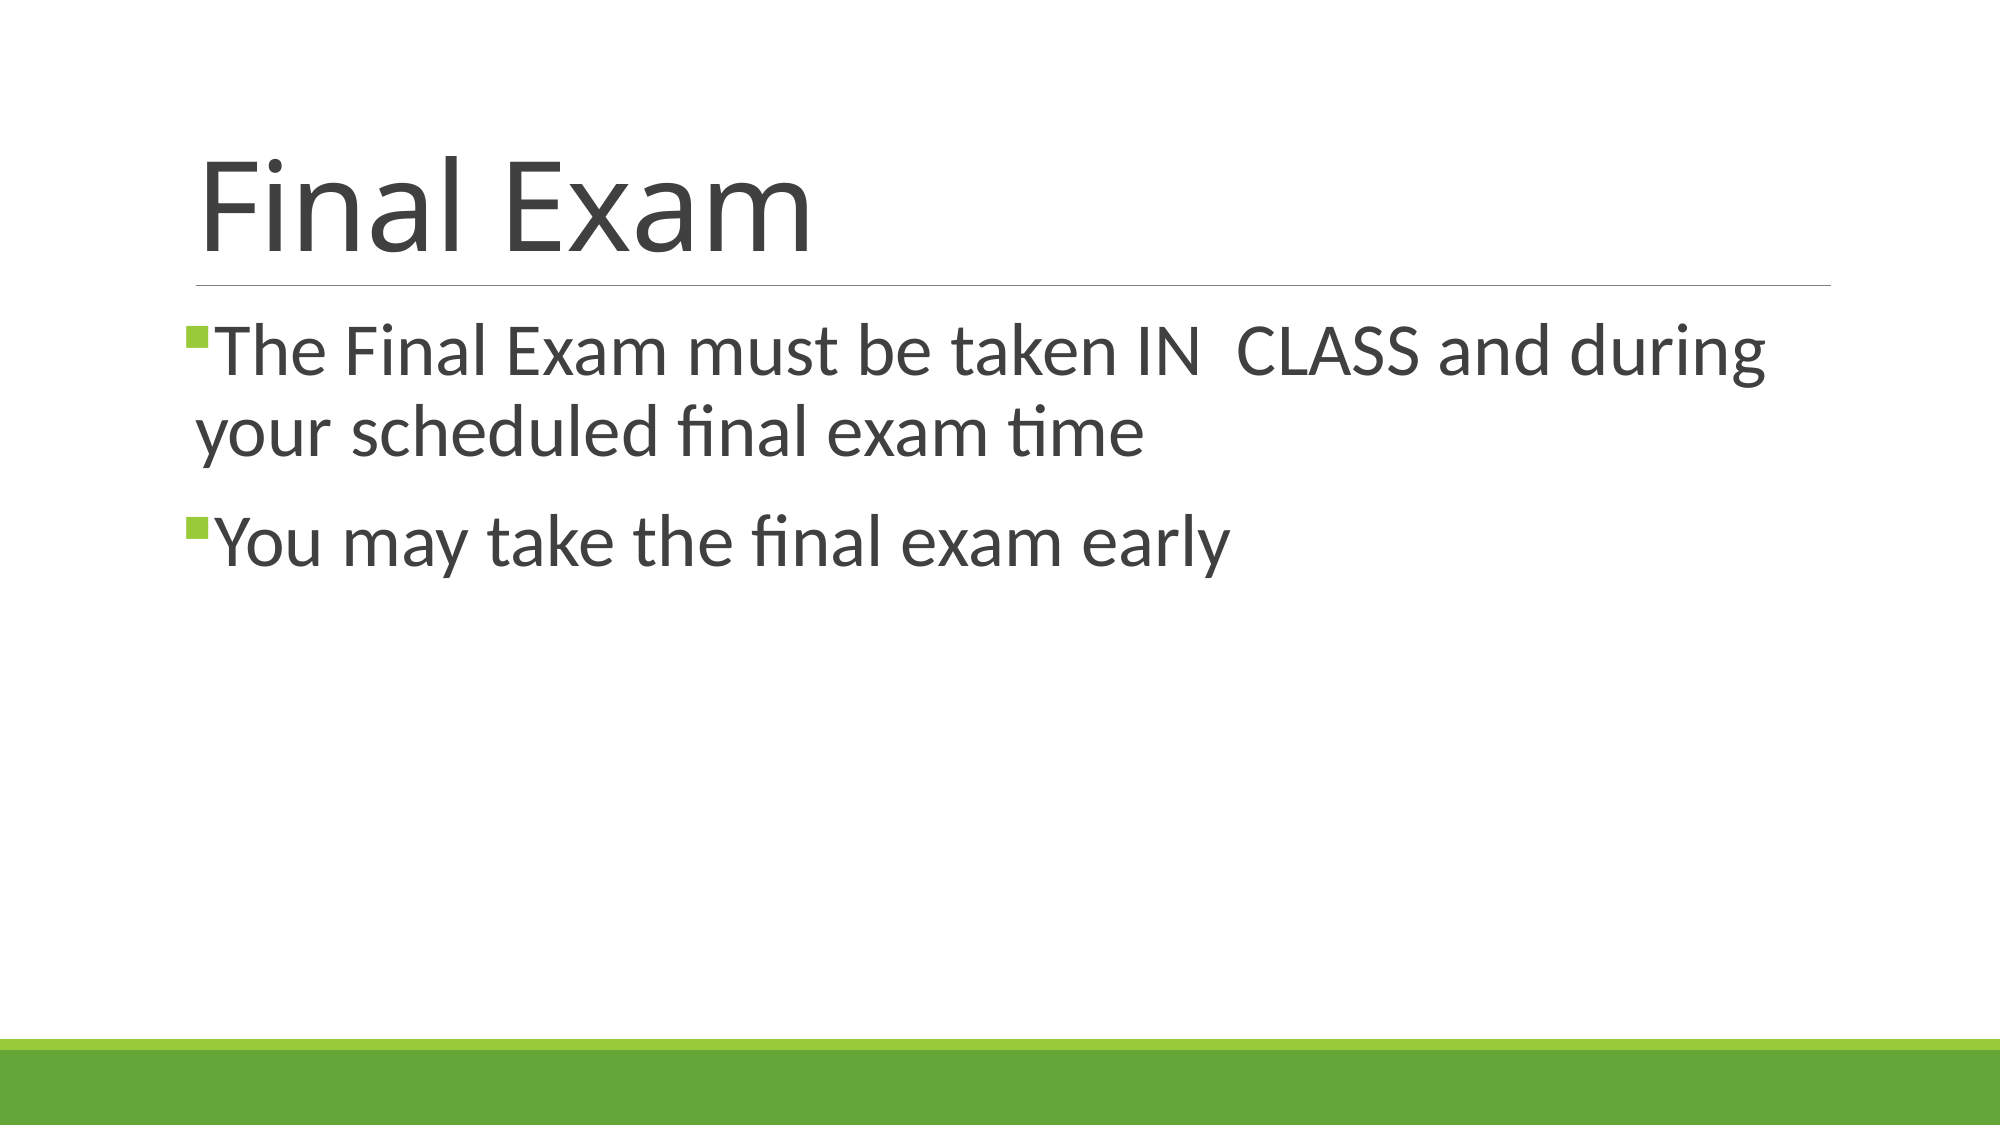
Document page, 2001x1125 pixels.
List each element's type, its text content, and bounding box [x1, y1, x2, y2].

title Final Exam [180, 47, 1830, 285]
list The Final Exam must be taken IN CLASS and during your scheduled final exam time You may take the final exam early [180, 302, 1830, 963]
